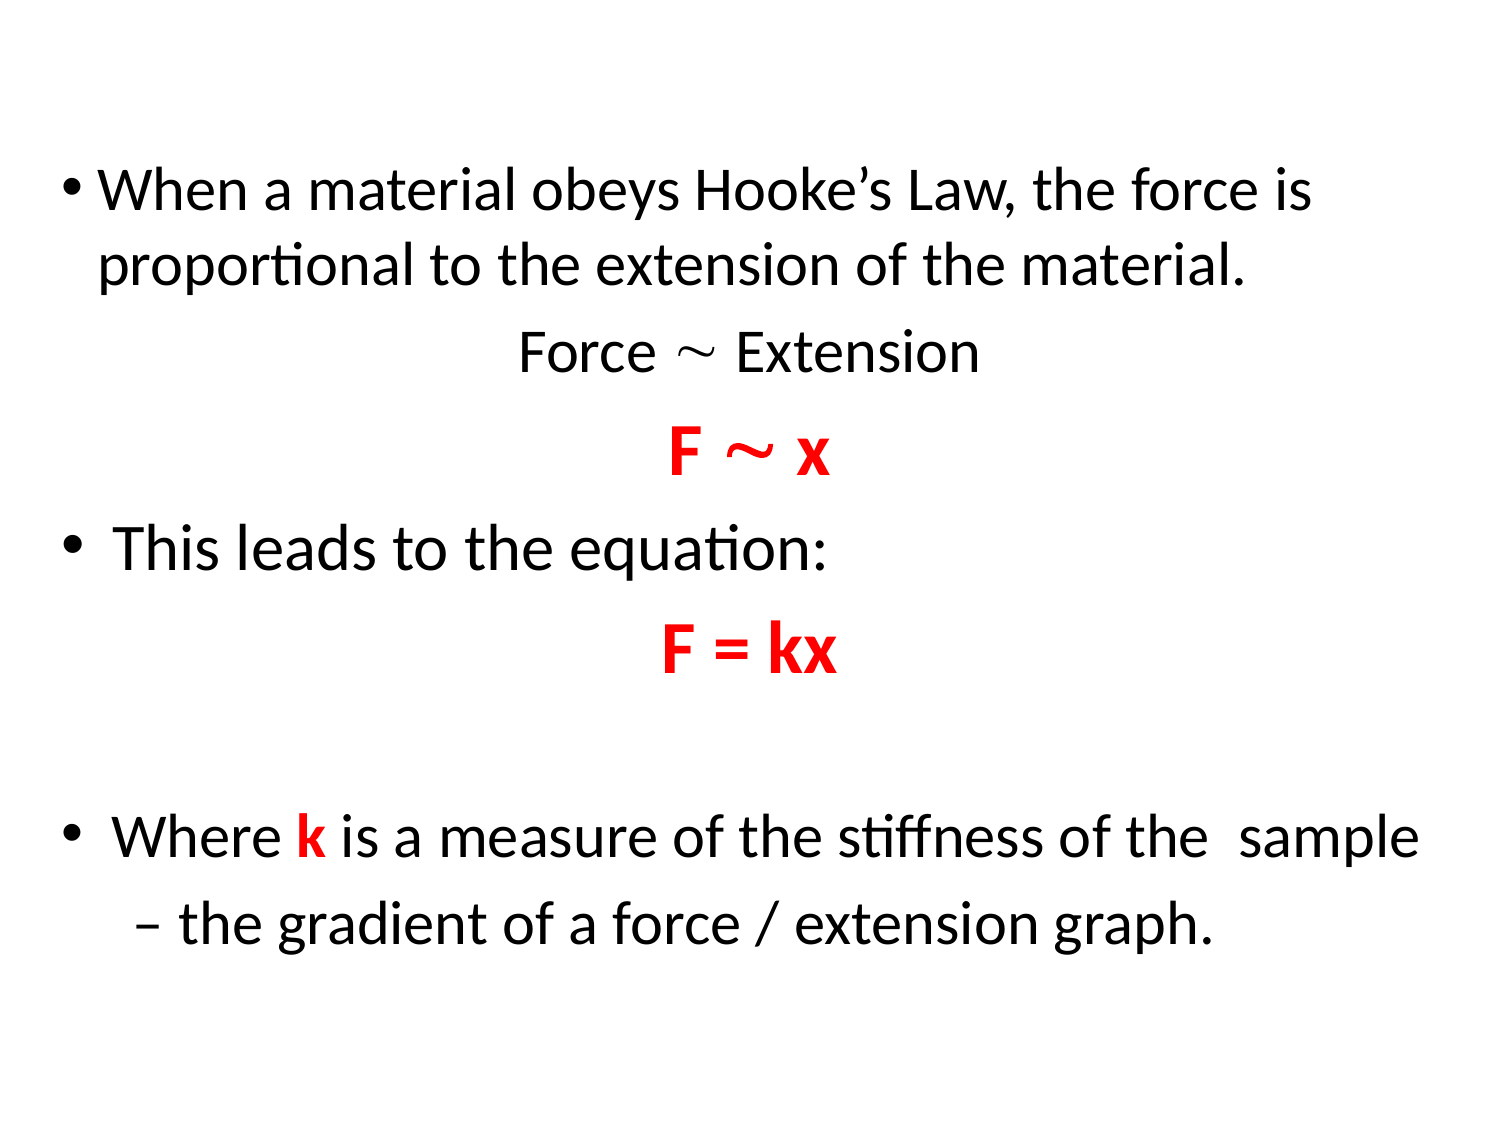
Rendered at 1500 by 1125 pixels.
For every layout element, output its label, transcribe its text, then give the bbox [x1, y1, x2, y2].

text_box When a material obeys Hooke’s Law, the force is proportional to the extension of the material. Force  Extension F  x This leads to the equation: F = kx Where k is a measure of the stiffness of the sample – the gradient of a force / extension graph. [45, 138, 1455, 1092]
